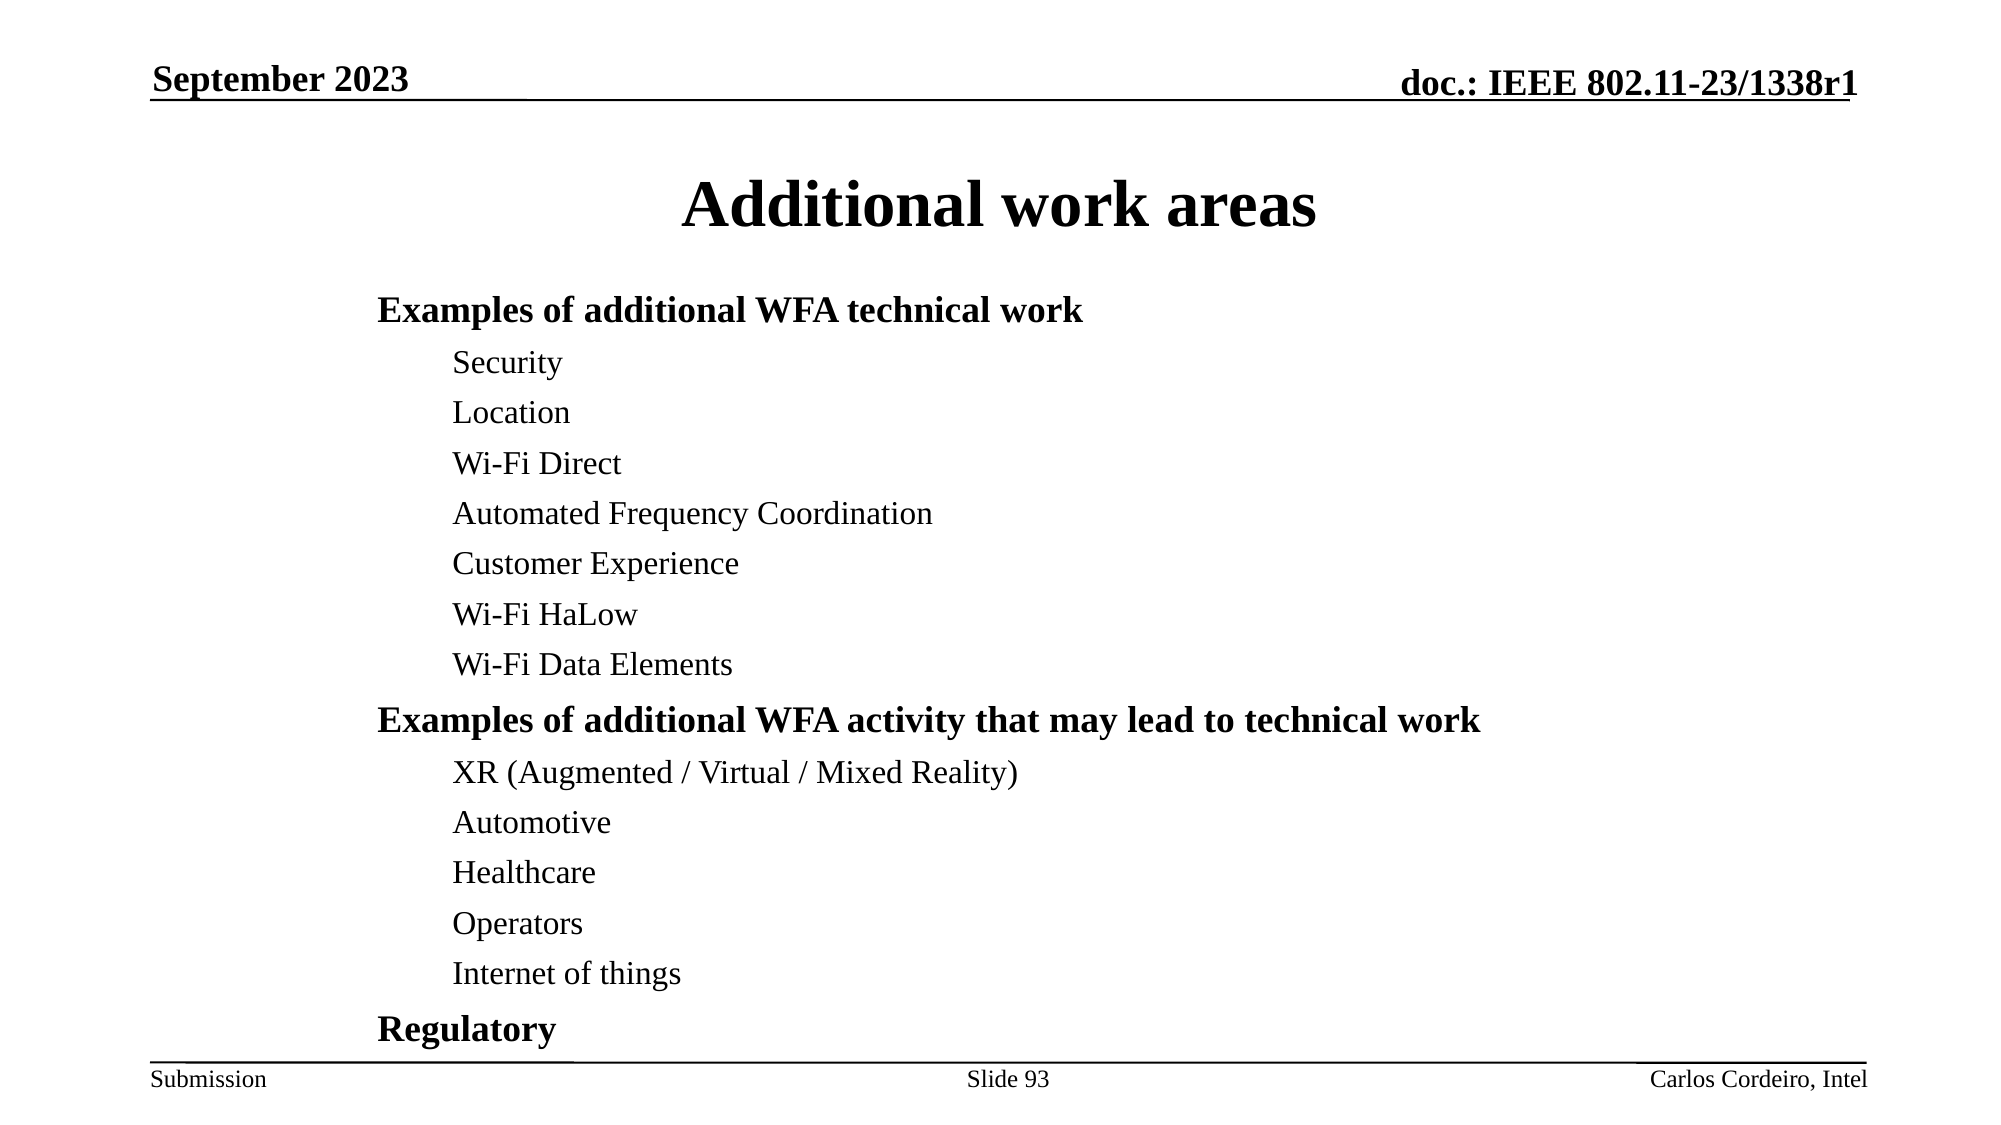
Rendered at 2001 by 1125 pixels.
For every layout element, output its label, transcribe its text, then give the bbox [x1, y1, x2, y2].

title Additional work areas [362, 112, 1638, 277]
slide_number Slide 93 [950, 1061, 1067, 1123]
list Examples of additional WFA technical work Security Location Wi-Fi Direct Automated Frequency Coordination Customer Experience Wi-Fi HaLow Wi-Fi Data Elements Examples of additional WFA activity that may lead to technical work XR (Augmented / Virtual / Mixed Reality) Automotive Healthcare Operators Internet of things Regulatory [362, 277, 1698, 953]
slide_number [152, 54, 563, 100]
footer Carlos Cordeiro, Intel [1171, 1061, 1869, 1093]
